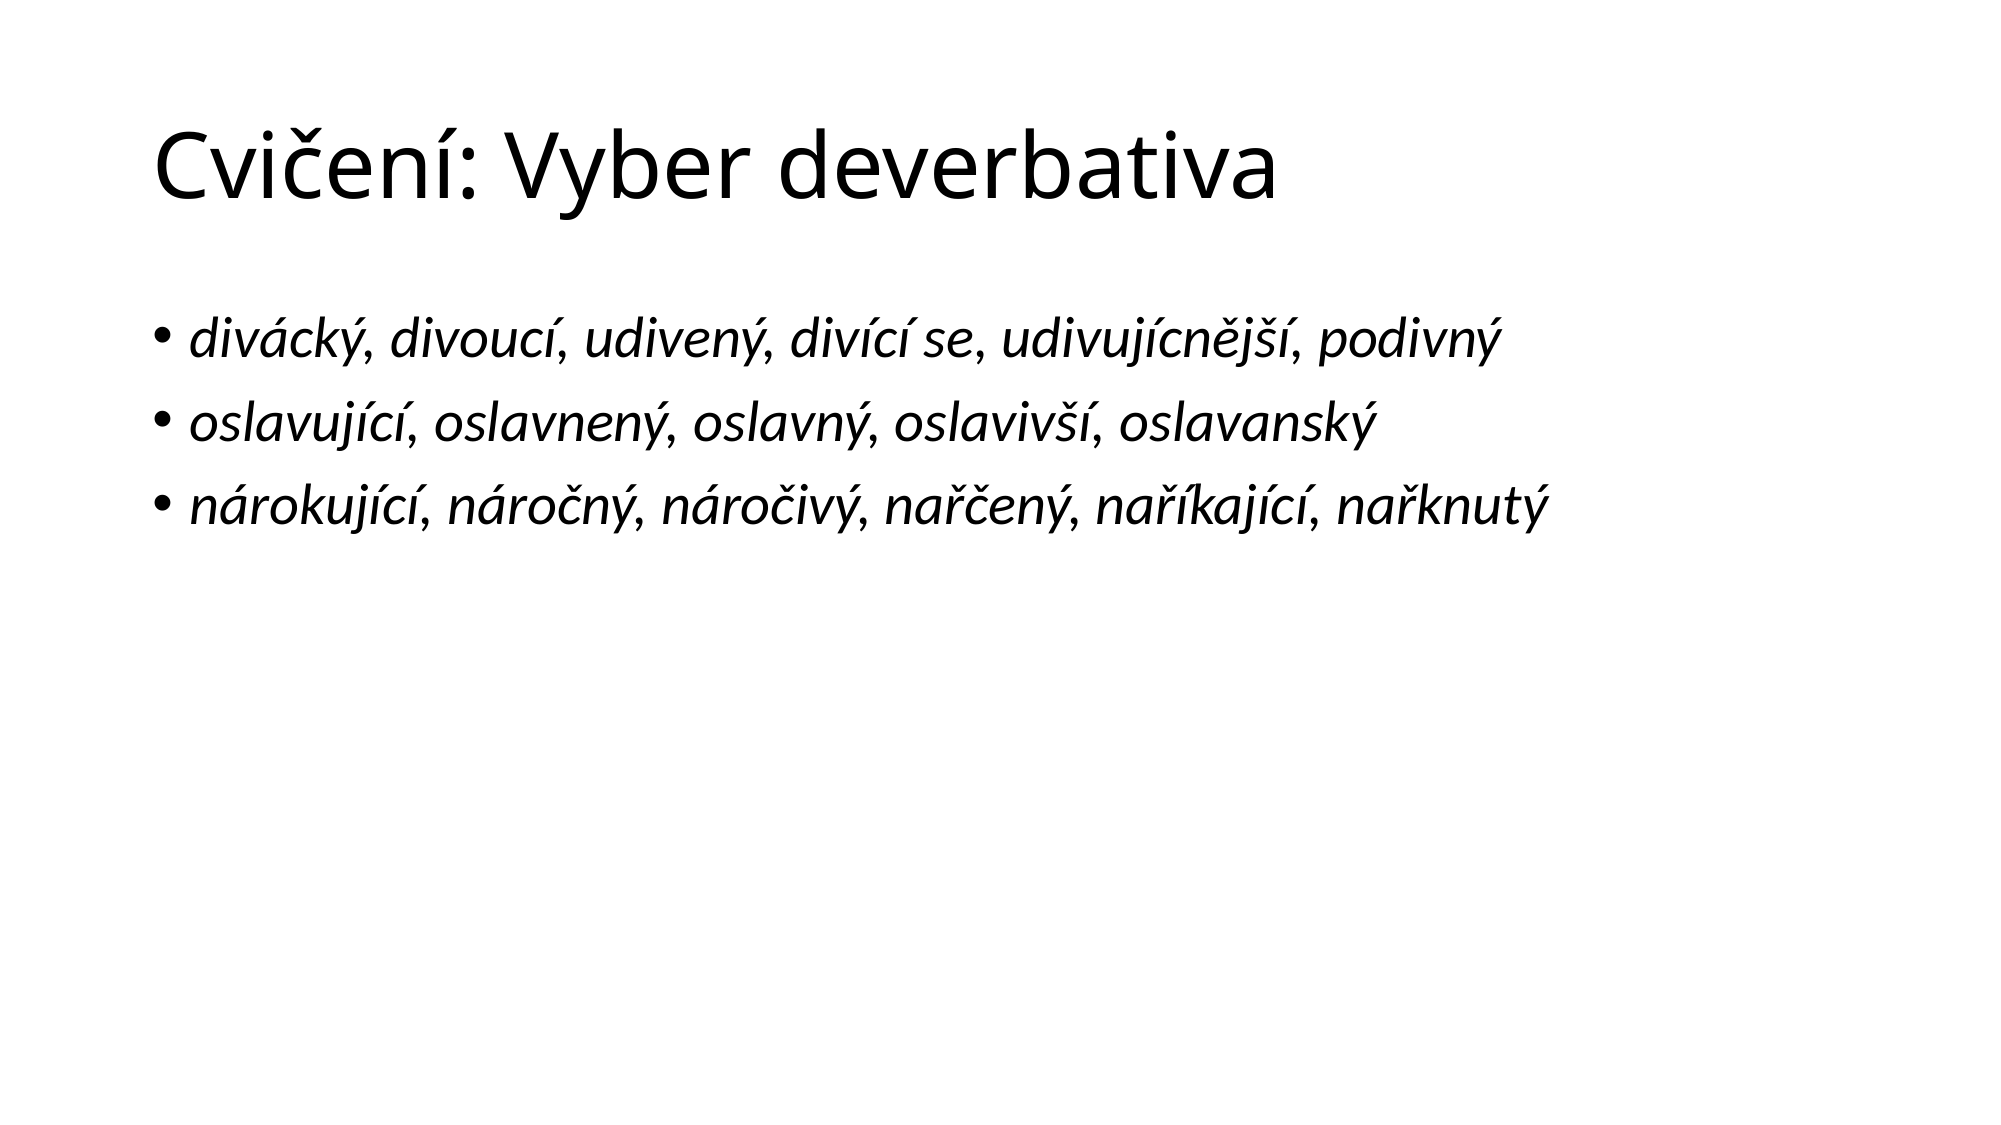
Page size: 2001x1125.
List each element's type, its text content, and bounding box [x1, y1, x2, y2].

list divácký, divoucí, udivený, divící se, udivujícnější, podivný oslavující, oslavnený, oslavný, oslavivší, oslavanský nárokující, náročný, náročivý, nařčený, naříkající, nařknutý [137, 299, 1863, 1014]
title Cvičení: Vyber deverbativa [137, 59, 1863, 278]
